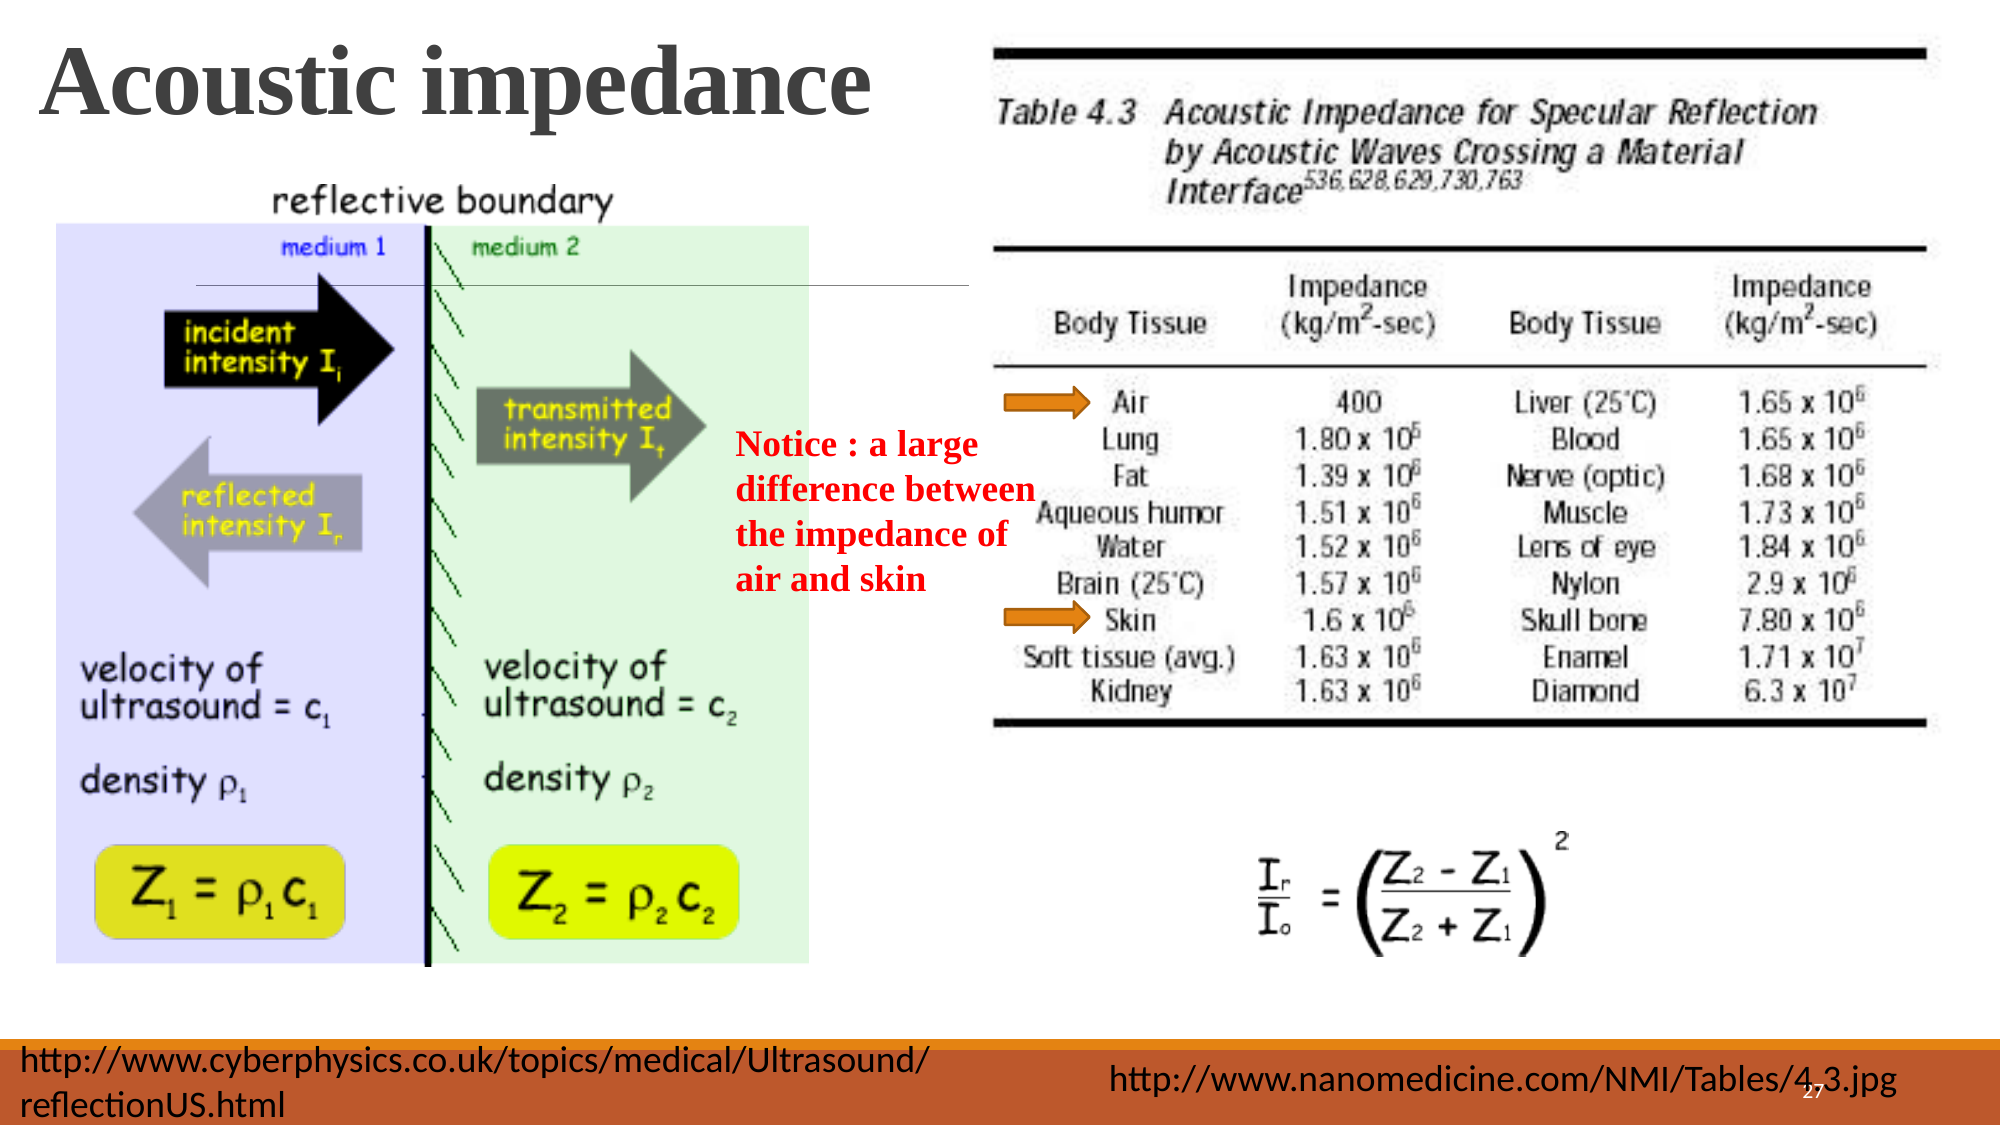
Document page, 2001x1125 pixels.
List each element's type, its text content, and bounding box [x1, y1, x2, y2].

title Acoustic impedance [23, 0, 1674, 143]
picture [968, 11, 1954, 762]
slide_number 27 [1624, 1059, 1840, 1120]
text_box Notice : a large difference between the impedance of air and skin [820, 411, 965, 607]
picture [1258, 830, 1569, 957]
text_box http://www.cyberphysics.co.uk/topics/medical/Ultrasound/reflectionUS.html [5, 1027, 1005, 1125]
picture [56, 183, 810, 967]
text_box http://www.nanomedicine.com/NMI/Tables/4.3.jpg [1094, 1046, 1914, 1106]
